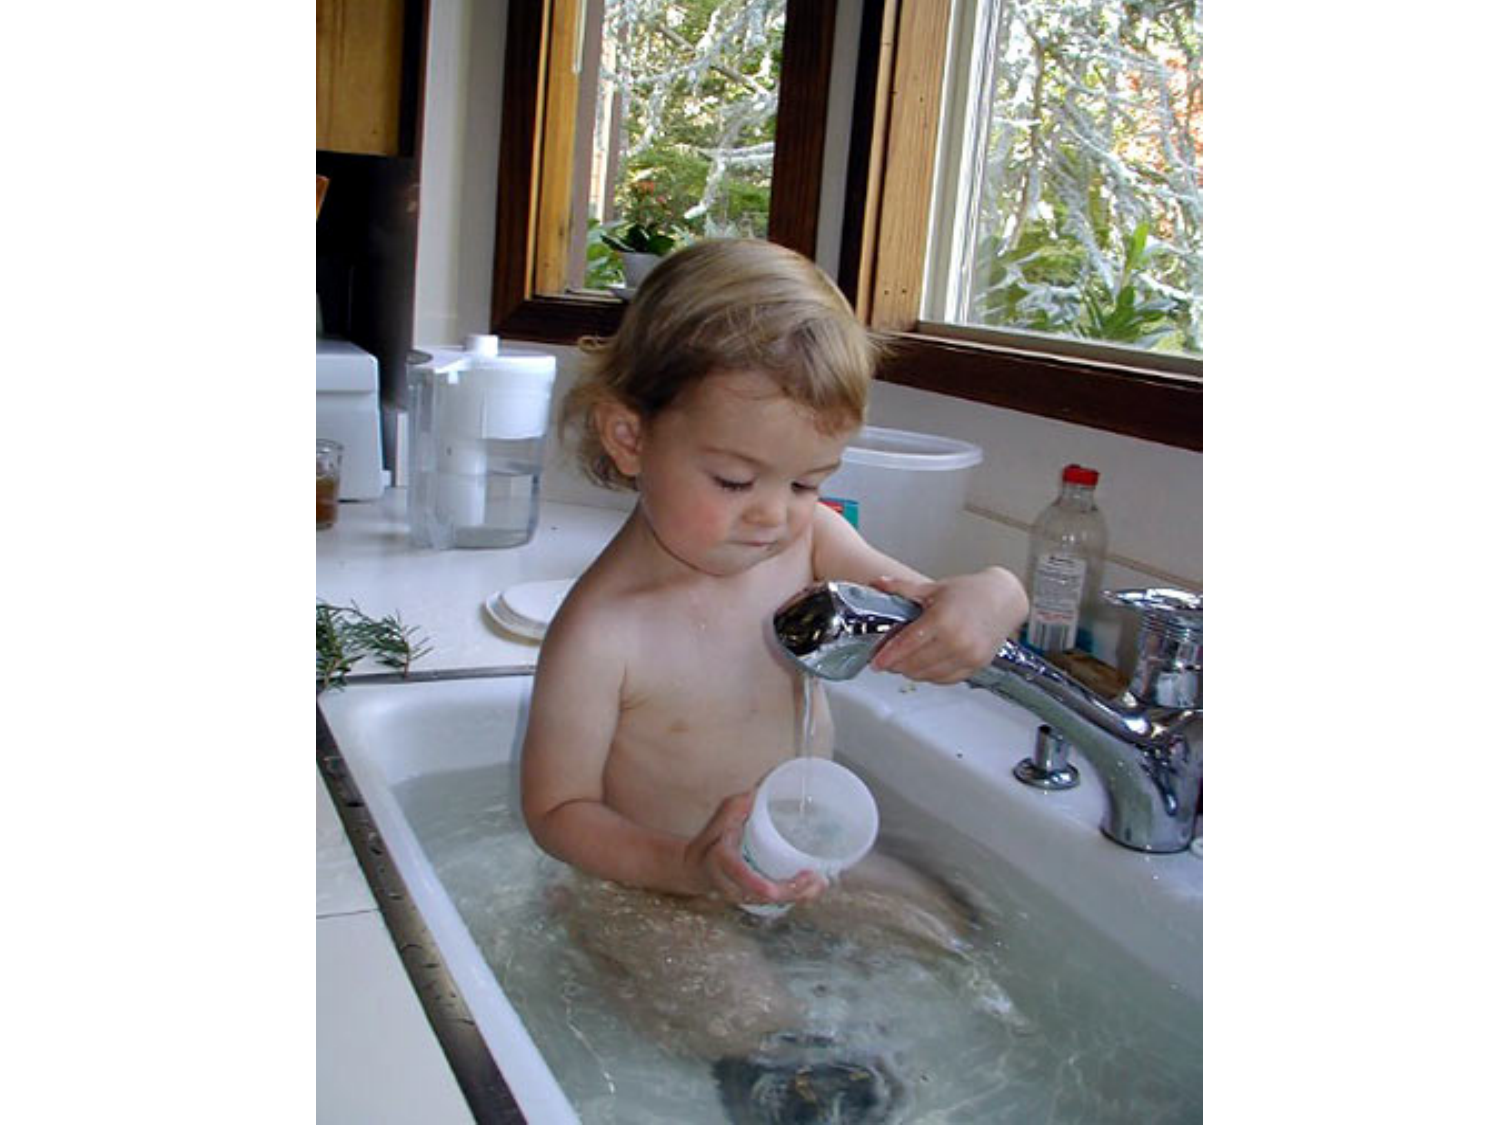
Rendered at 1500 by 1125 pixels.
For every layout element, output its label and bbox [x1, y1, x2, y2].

picture [316, 0, 1203, 1125]
